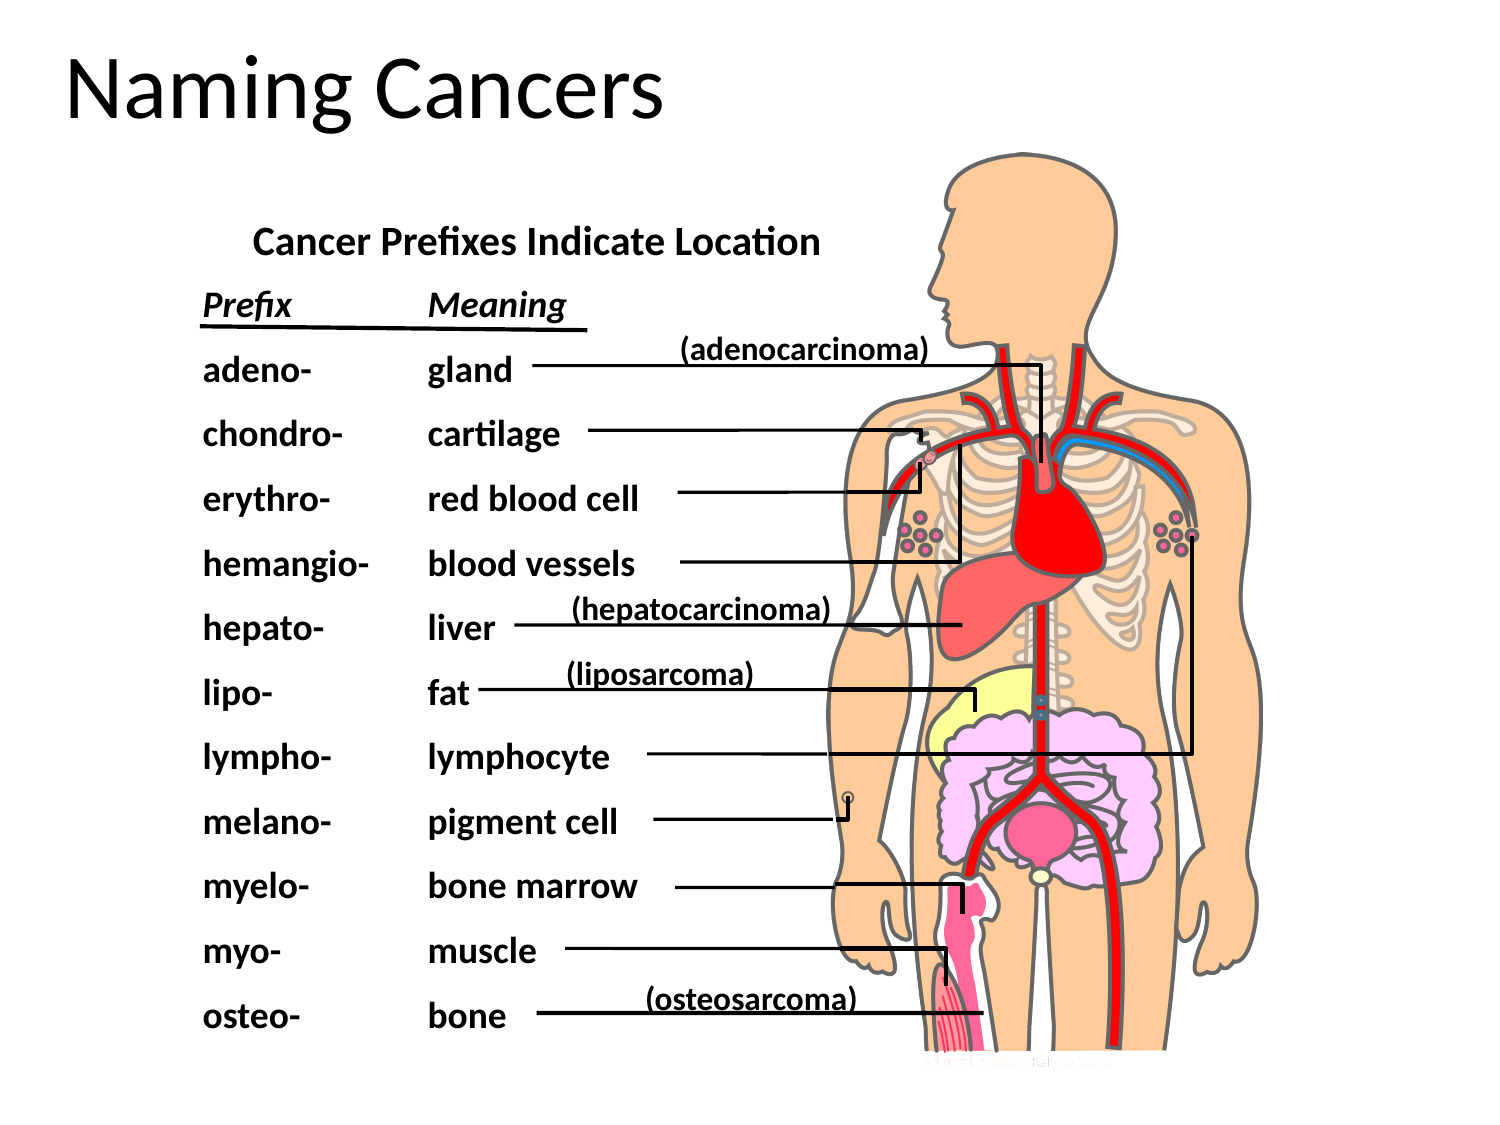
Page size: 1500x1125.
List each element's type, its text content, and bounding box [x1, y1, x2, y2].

text_box (osteosarcoma) [630, 969, 820, 1025]
text_box (liposarcoma) [550, 644, 770, 700]
text_box (hepatocarcinoma) [556, 580, 820, 635]
text_box Prefix Meaning adeno- gland chondro- cartilage erythro- red blood cell hemangio- blood vessels hepato- liver lipo- fat lympho- lymphocyte melano- pigment cell myelo- bone marrow myo- muscle osteo- bone [188, 253, 763, 1044]
text_box (adenocarcinoma) [664, 319, 820, 375]
text_box Cancer Prefixes Indicate Location [238, 206, 820, 272]
picture [825, 152, 1263, 1069]
text_box Naming Cancers [50, 19, 1500, 125]
